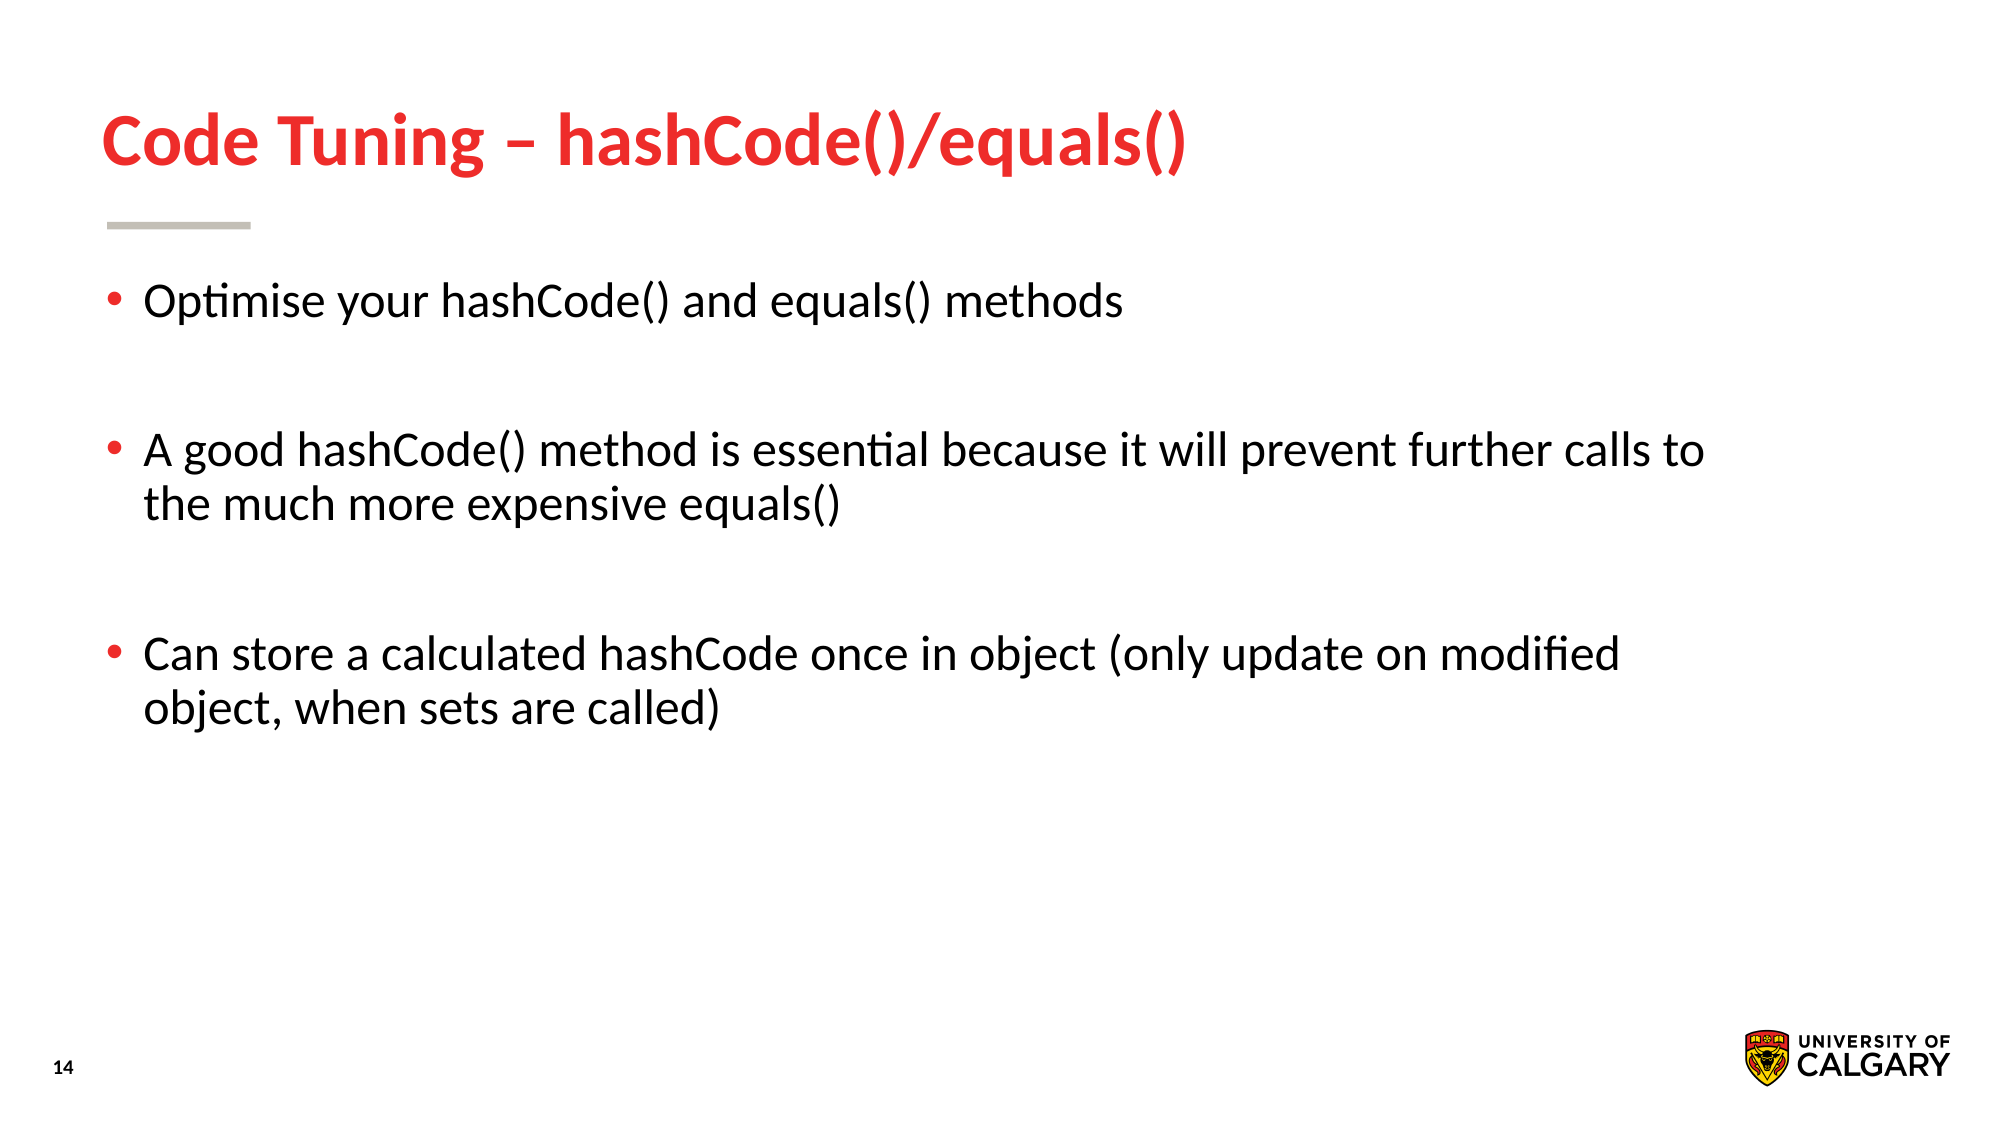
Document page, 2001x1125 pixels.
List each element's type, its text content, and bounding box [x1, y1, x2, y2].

picture [1722, 1012, 1973, 1099]
list Optimise your hashCode() and equals() methods A good hashCode() method is essential because it will prevent further calls to the much more expensive equals() Can store a calculated hashCode once in object (only update on modified object, when sets are called) [91, 266, 1774, 981]
title Code Tuning – hashCode()/equals() [87, 60, 1774, 222]
